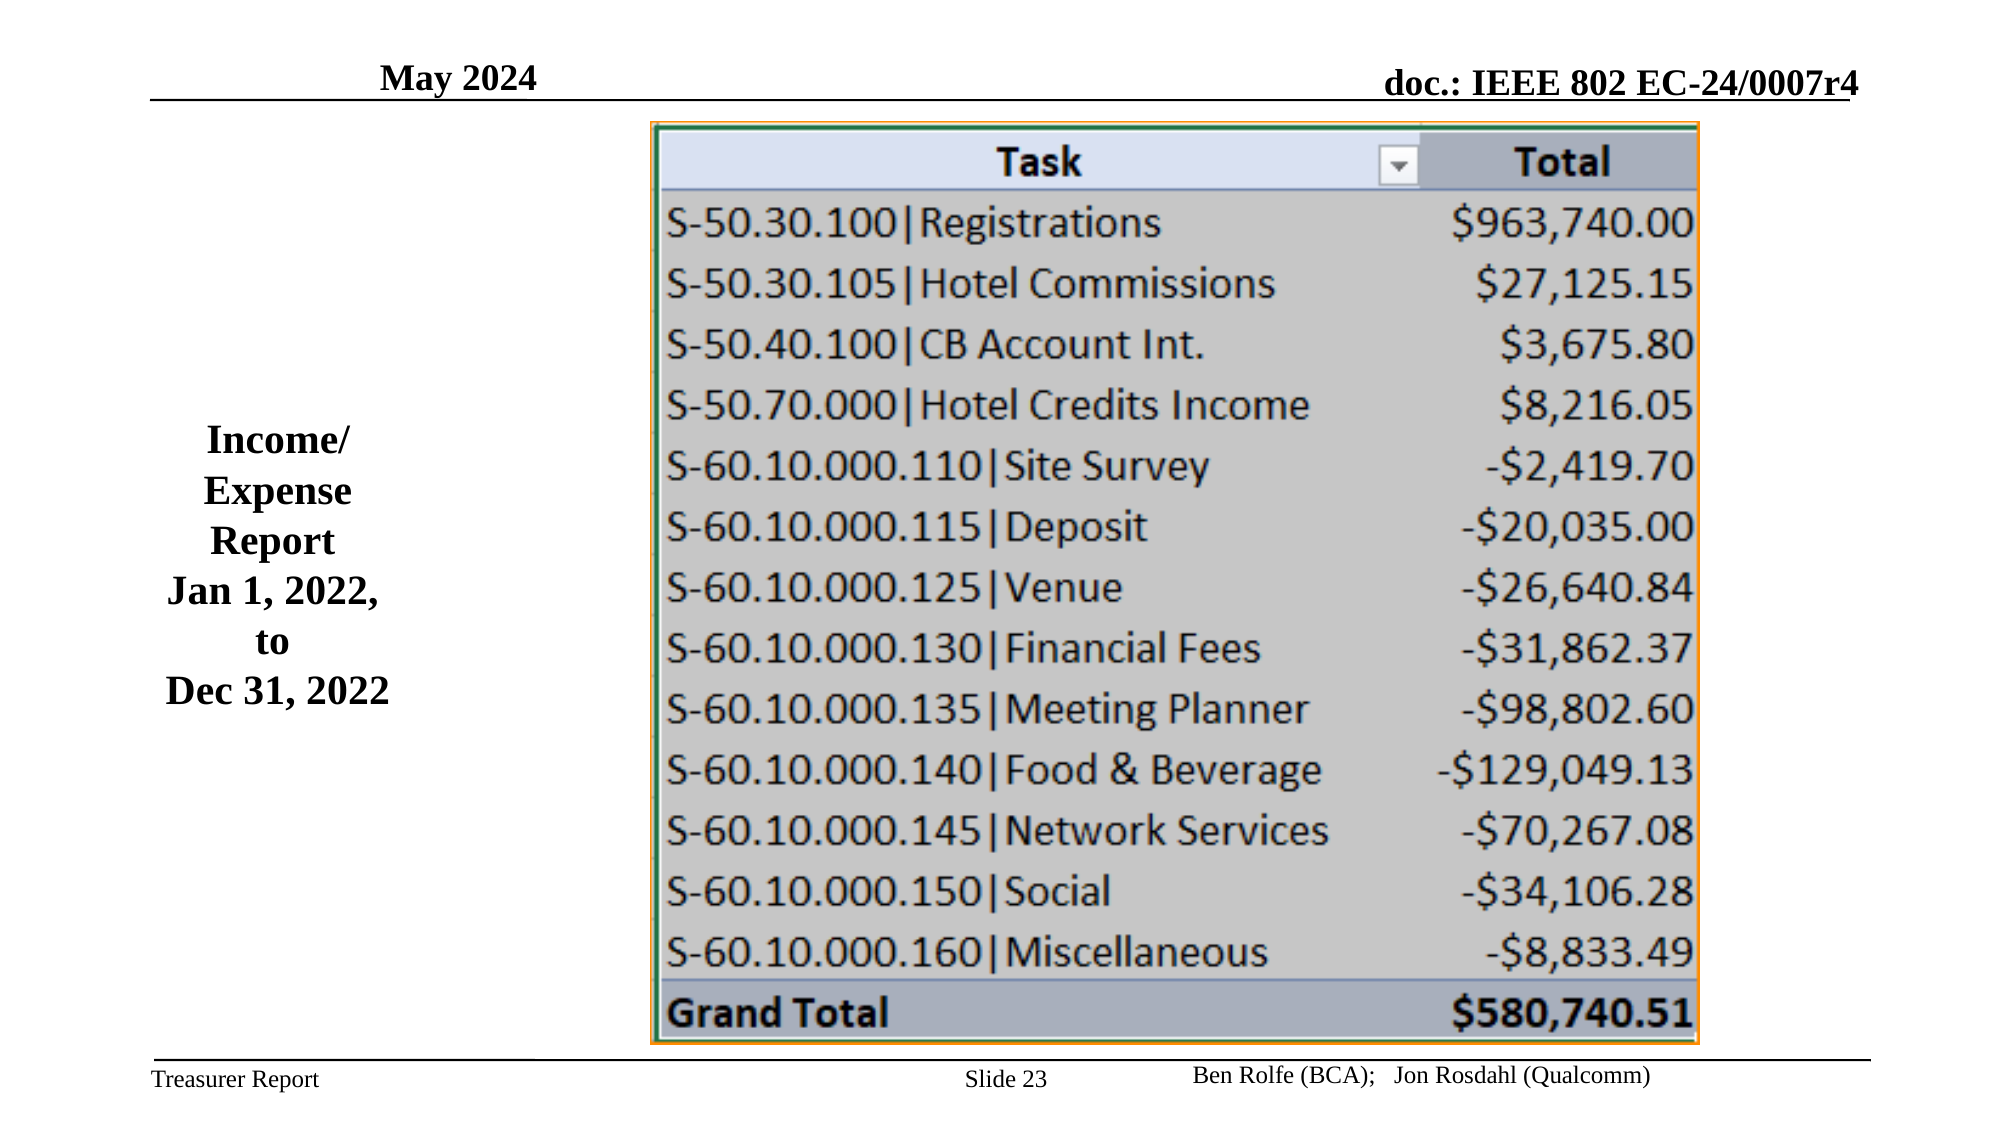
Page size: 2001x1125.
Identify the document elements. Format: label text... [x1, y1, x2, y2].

footer Ben Rolfe (BCA); Jon Rosdahl (Qualcomm) [1175, 1061, 1652, 1093]
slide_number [379, 53, 688, 99]
title Income/ Expense Report Jan 1, 2022, to Dec 31, 2022 [137, 393, 419, 732]
slide_number Slide 23 [962, 1061, 1050, 1123]
picture [649, 120, 1701, 1045]
